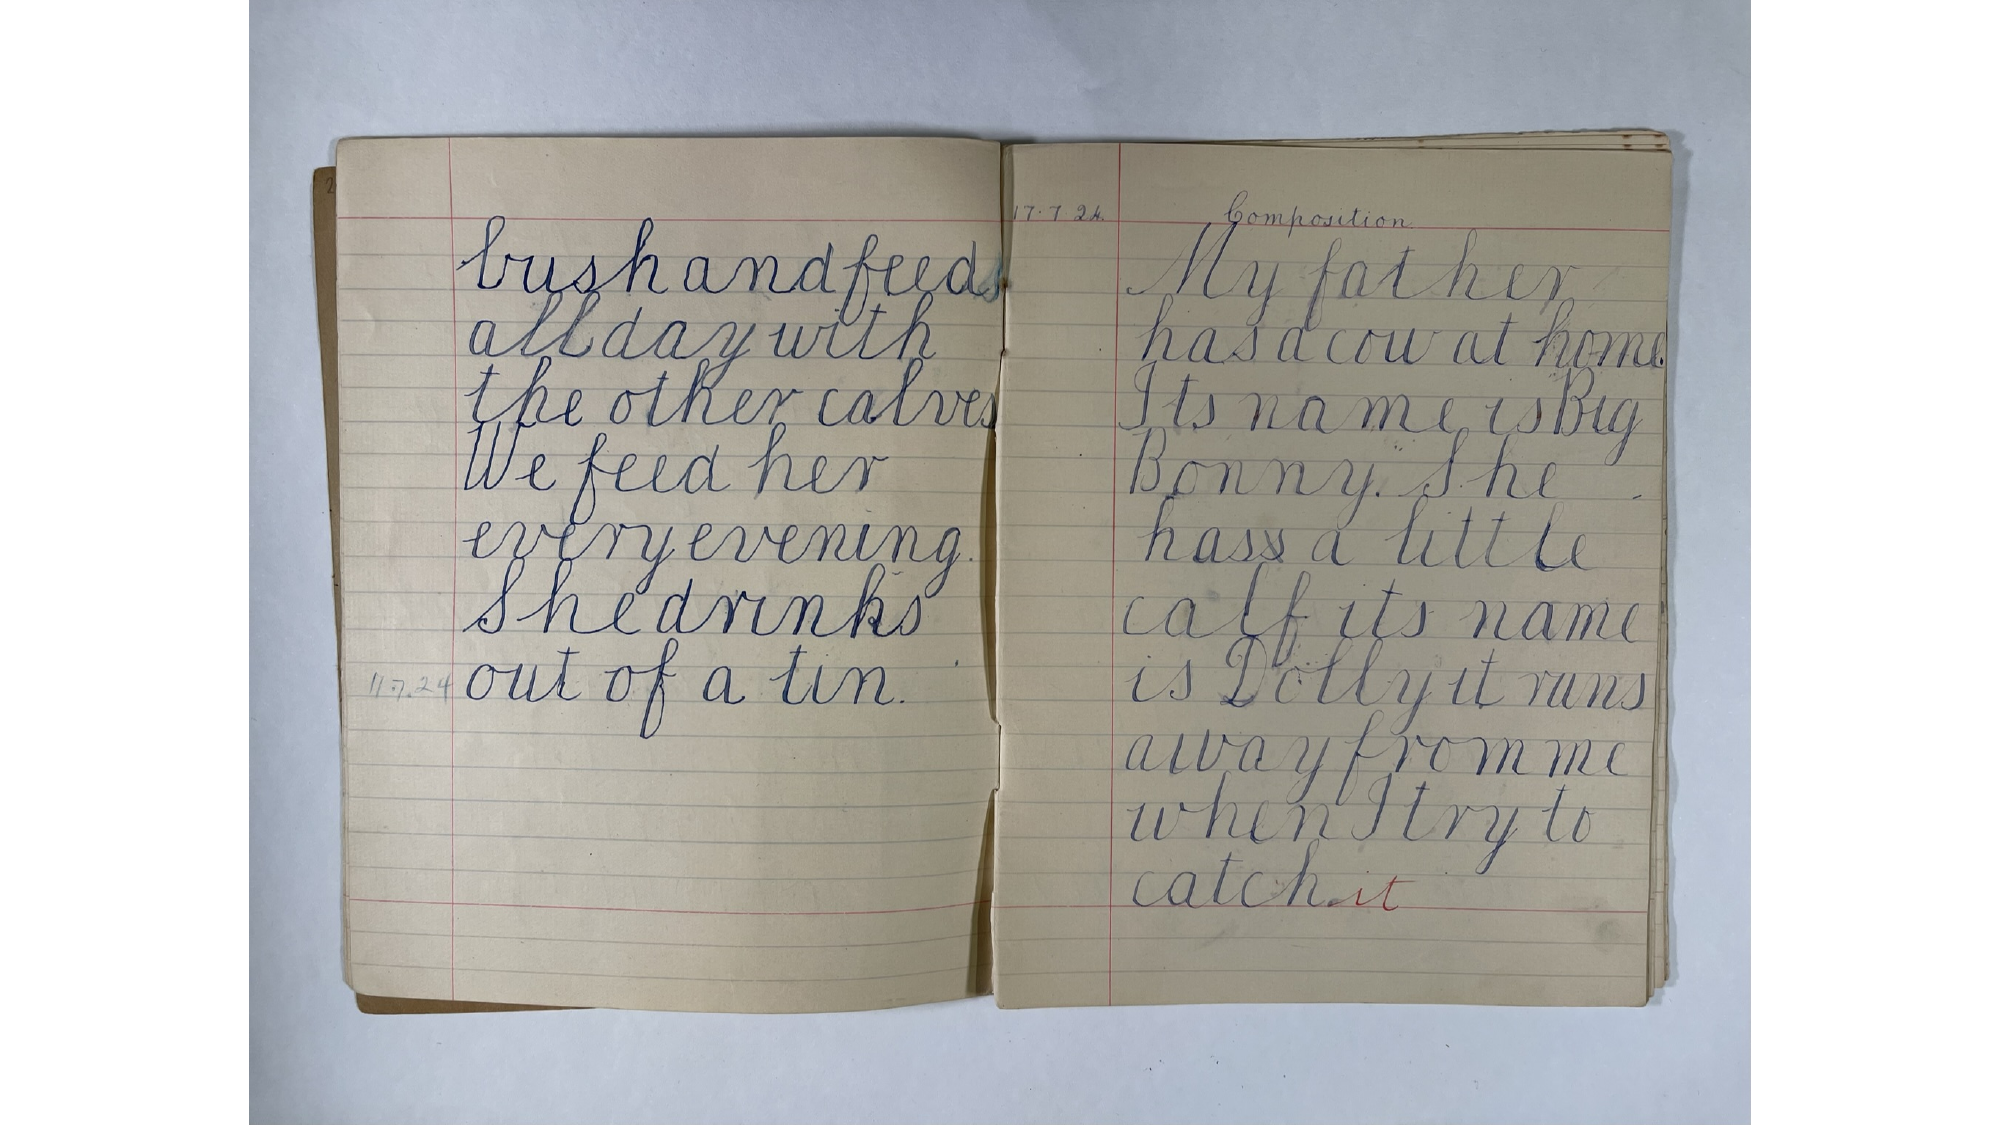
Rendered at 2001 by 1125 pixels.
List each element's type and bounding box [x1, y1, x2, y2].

picture [249, 0, 1751, 1125]
